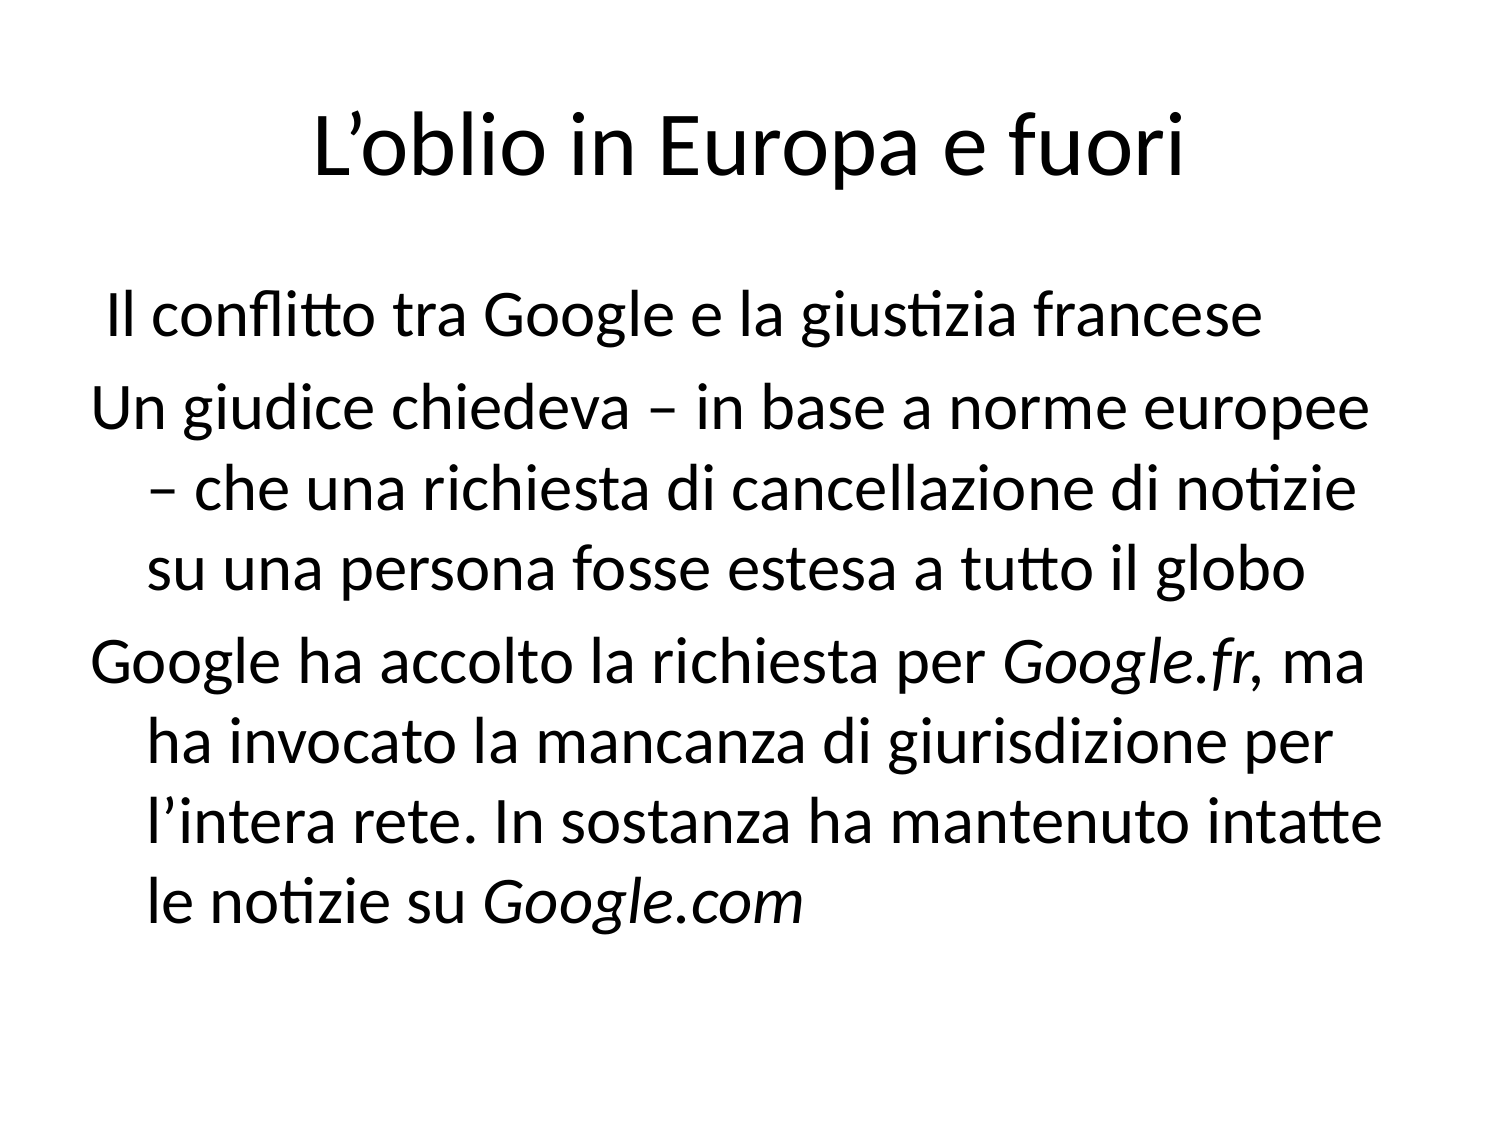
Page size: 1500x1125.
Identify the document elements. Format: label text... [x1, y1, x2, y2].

title L’oblio in Europa e fuori [75, 45, 1425, 233]
list Il conflitto tra Google e la giustizia francese Un giudice chiedeva – in base a norme europee – che una richiesta di cancellazione di notizie su una persona fosse estesa a tutto il globo Google ha accolto la richiesta per Google.fr, ma ha invocato la mancanza di giurisdizione per l’intera rete. In sostanza ha mantenuto intatte le notizie su Google.com [75, 262, 1425, 1005]
